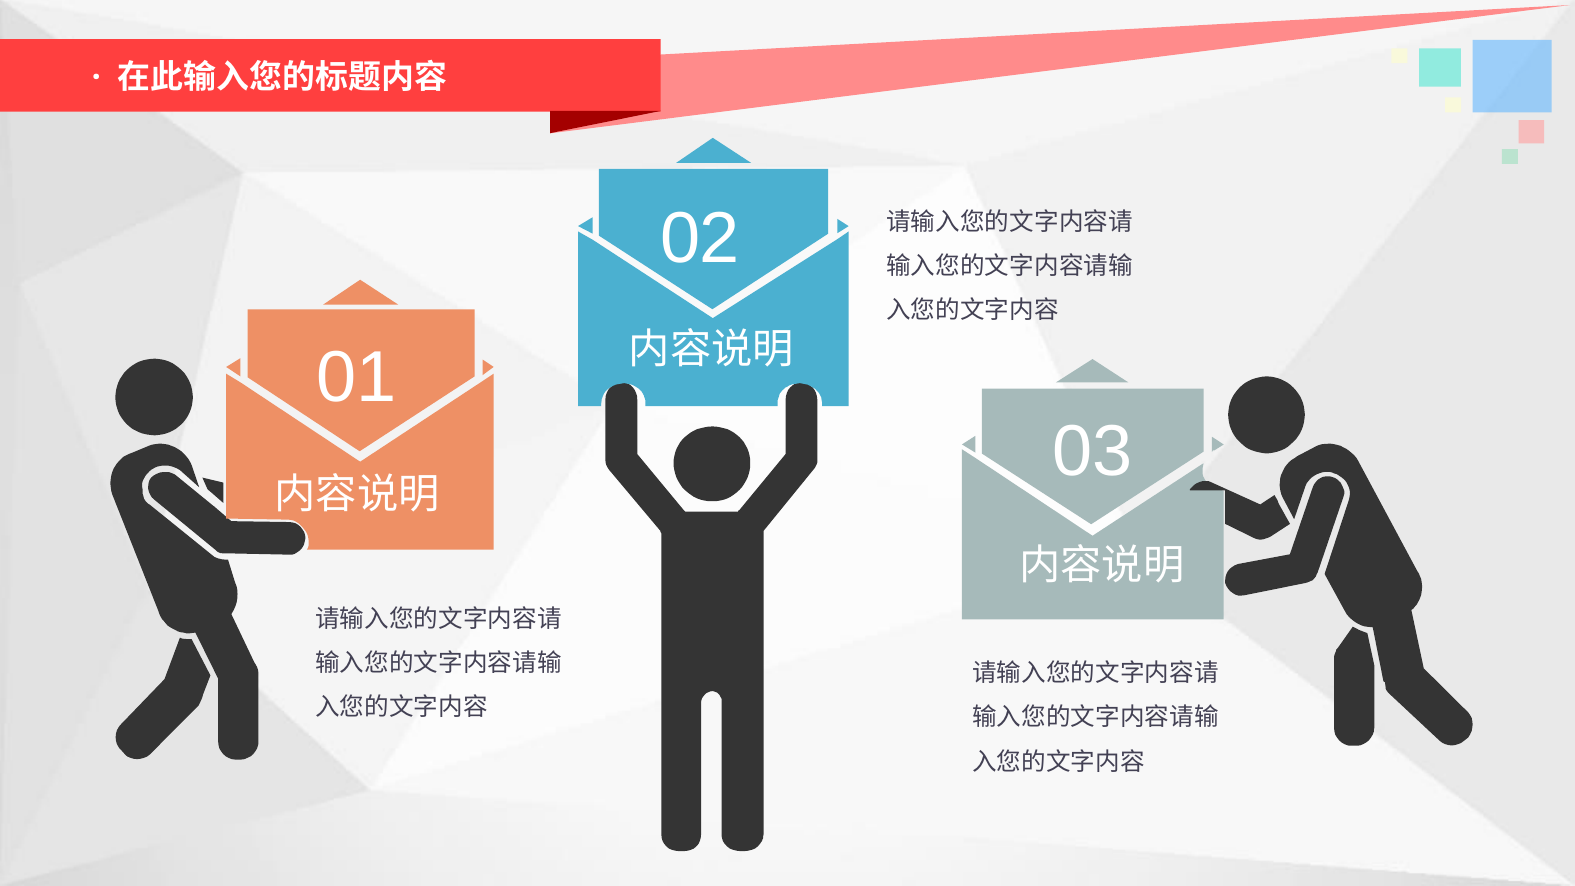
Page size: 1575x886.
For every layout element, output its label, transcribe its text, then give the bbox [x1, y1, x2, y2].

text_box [961, 358, 1473, 747]
text_box 请输入您的文字内容请输入您的文字内容请输入您的文字内容 [960, 752, 1240, 781]
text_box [605, 415, 818, 852]
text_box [577, 137, 849, 407]
text_box 请输入您的文字内容请输入您的文字内容请输入您的文字内容 [874, 184, 1154, 330]
text_box [548, 108, 663, 136]
text_box 请输入您的文字内容请输入您的文字内容请输入您的文字内容 [498, 581, 583, 727]
picture [0, 0, 1575, 886]
text_box · 在此输入您的标题内容 [80, 49, 615, 101]
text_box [110, 279, 494, 760]
text_box [0, 37, 663, 114]
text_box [1390, 39, 1552, 165]
text_box [557, 2, 1573, 135]
